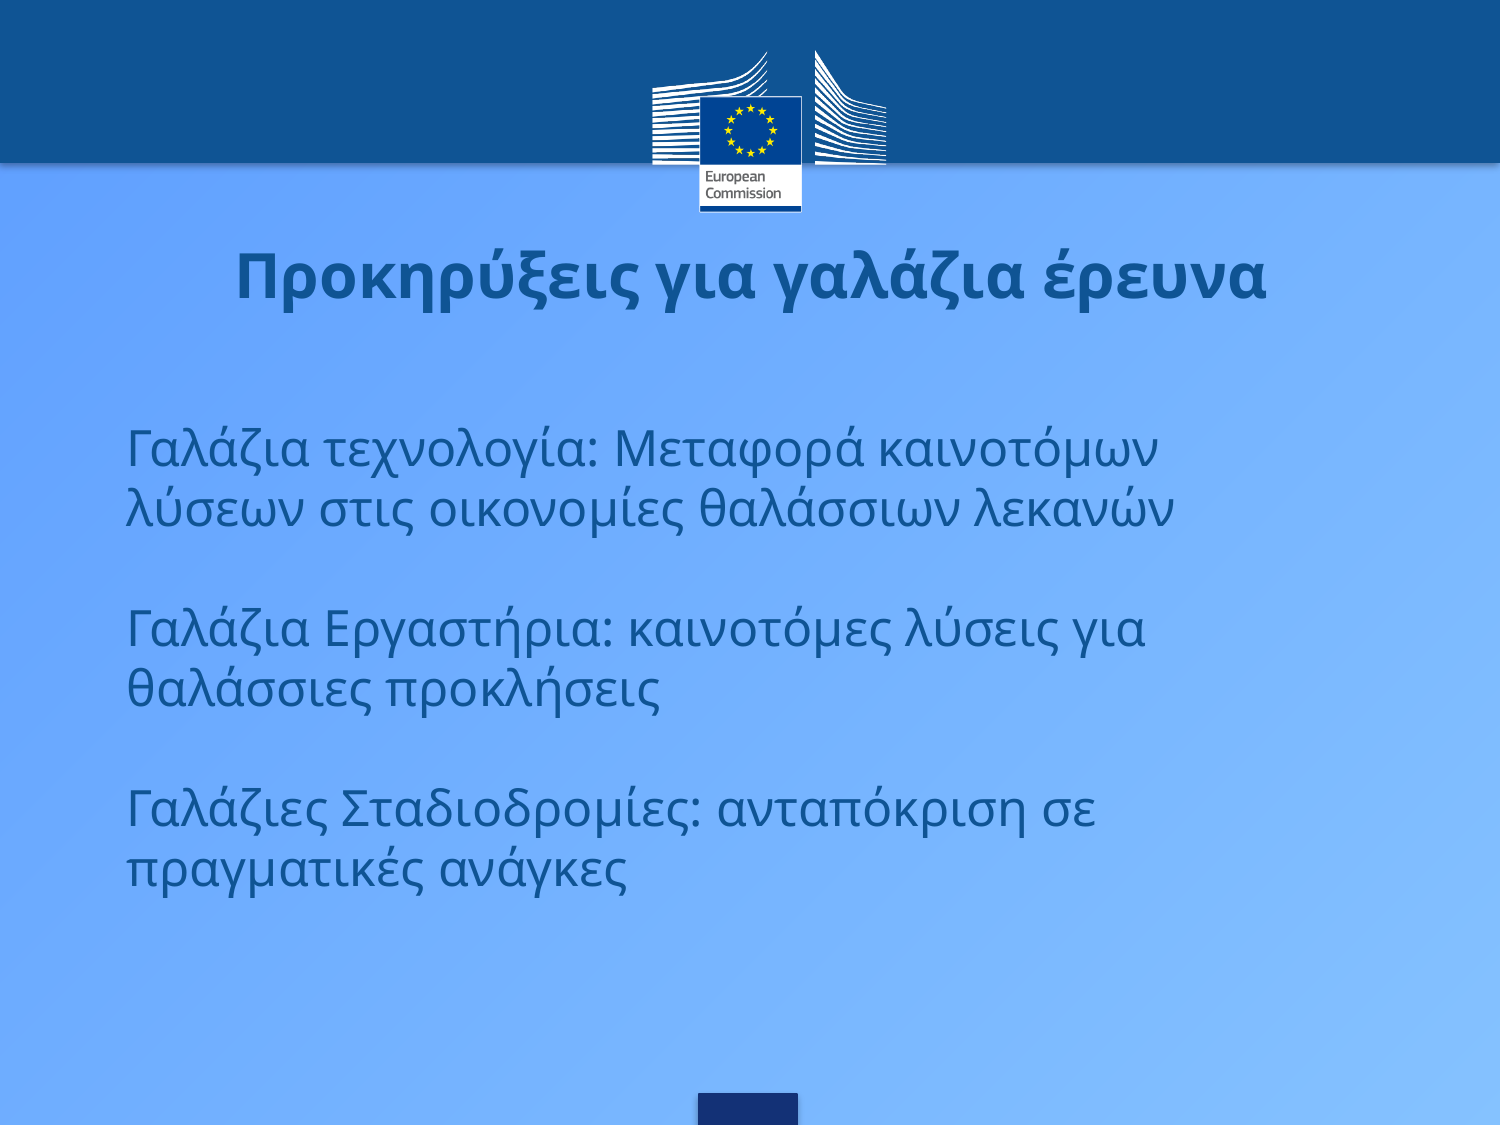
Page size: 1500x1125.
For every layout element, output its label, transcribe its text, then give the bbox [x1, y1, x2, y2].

title Προκηρύξεις για γαλάζια έρευνα [76, 219, 1427, 327]
text_box Γαλάζια τεχνολογία: Μεταφορά καινοτόμων λύσεων στις οικονομίες θαλάσσιων λεκανών Γαλάζια Εργαστήρια: καινοτόμες λύσεις για θαλάσσιες προκλήσεις Γαλάζιες Σταδιοδρομίες: ανταπόκριση σε πραγματικές ανάγκες [112, 408, 1353, 904]
